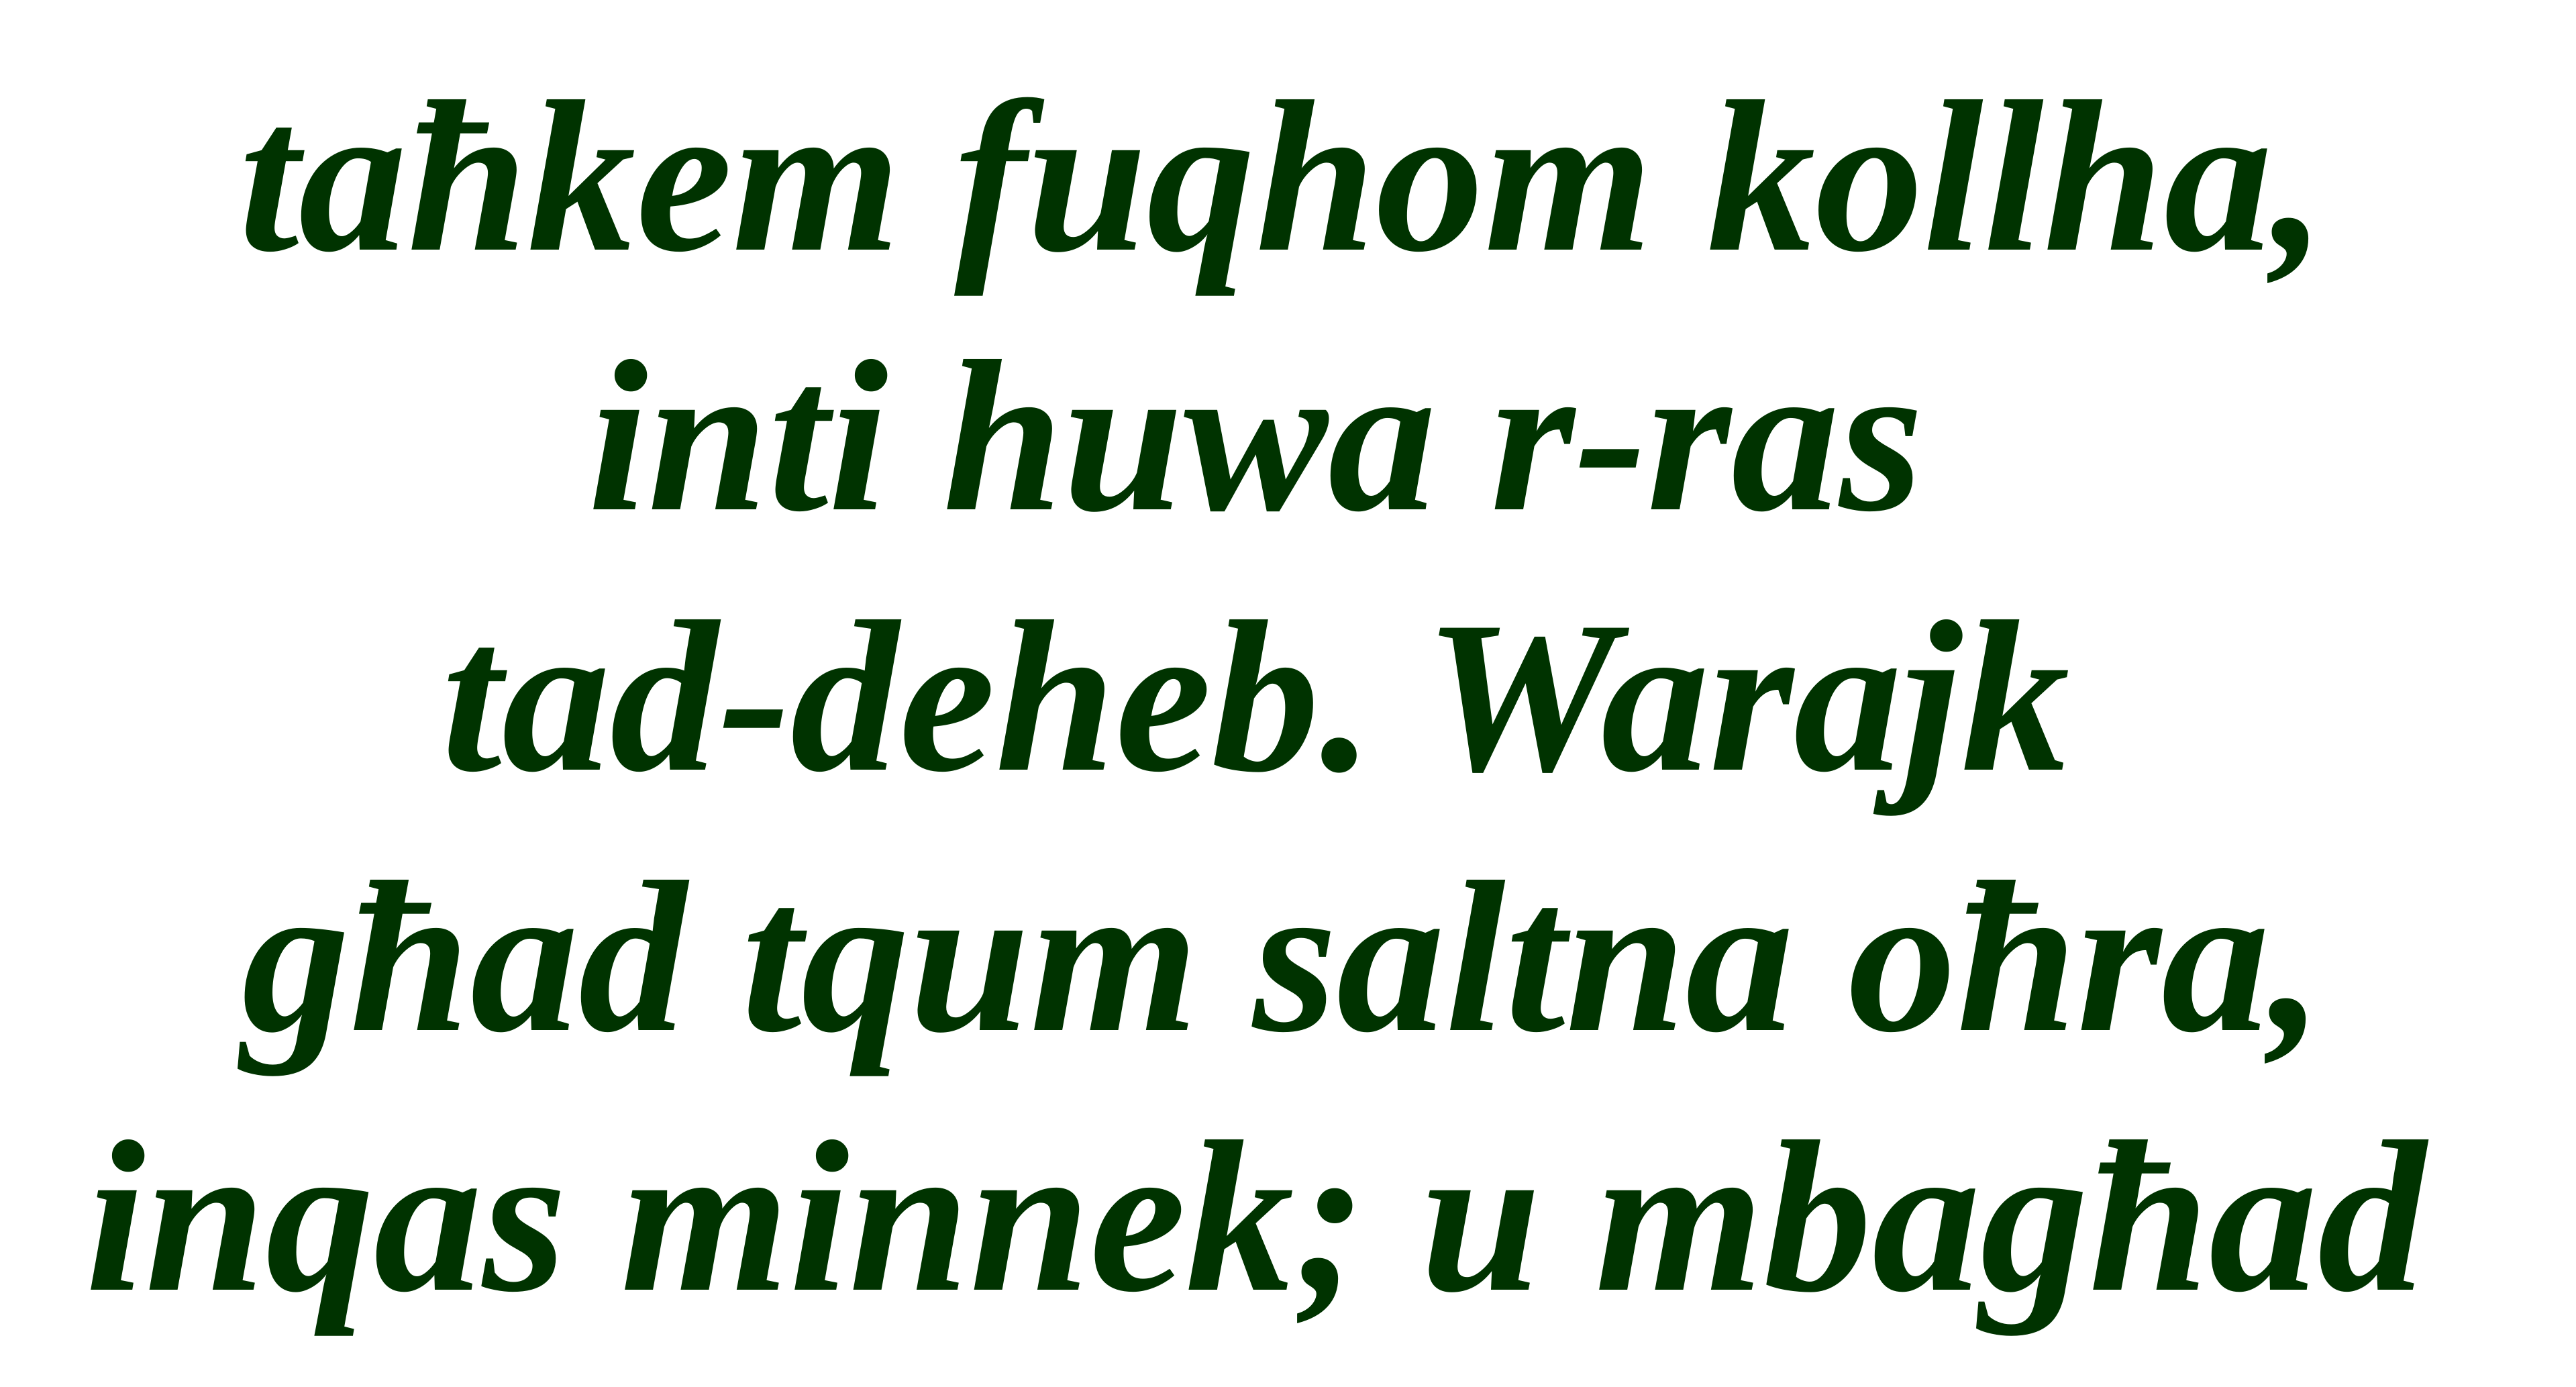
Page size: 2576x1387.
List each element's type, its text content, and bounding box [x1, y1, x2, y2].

text_box taħkem fuqhom kollha, inti huwa r-ras tad-deheb. Warajk għad tqum saltna oħra, inqas minnek; u mbagħad [68, 28, 2499, 1339]
